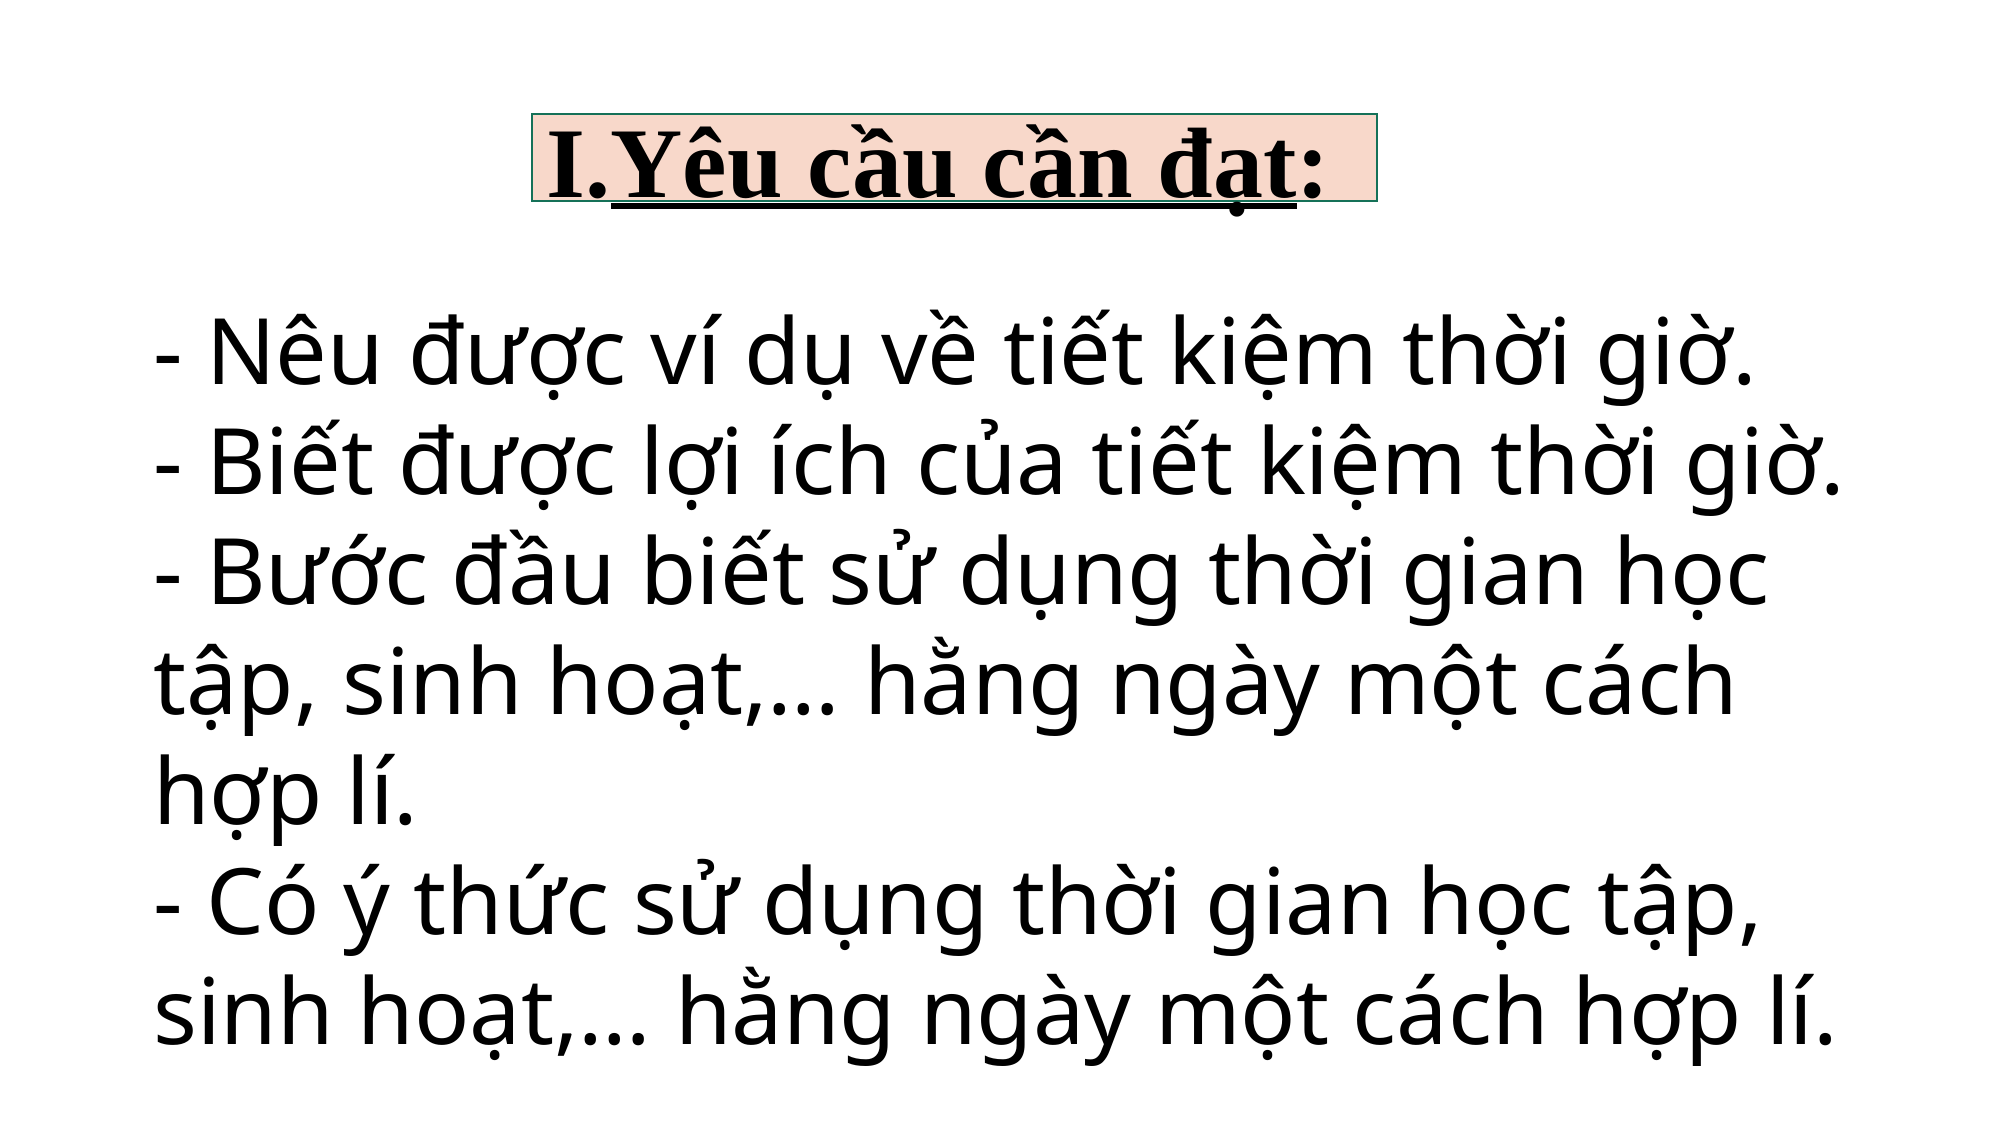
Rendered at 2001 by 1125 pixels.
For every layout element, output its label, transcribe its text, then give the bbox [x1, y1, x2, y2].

text_box - Nêu được ví dụ về tiết kiệm thời giờ. - Biết được lợi ích của tiết kiệm thời giờ. - Bước đầu biết sử dụng thời gian học tập, sinh hoạt,… hằng ngày một cách hợp lí. - Có ý thức sử dụng thời gian học tập, sinh hoạt,… hằng ngày một cách hợp lí. [138, 285, 1915, 1071]
text_box I.Yêu cầu cần đạt: [531, 113, 1378, 202]
